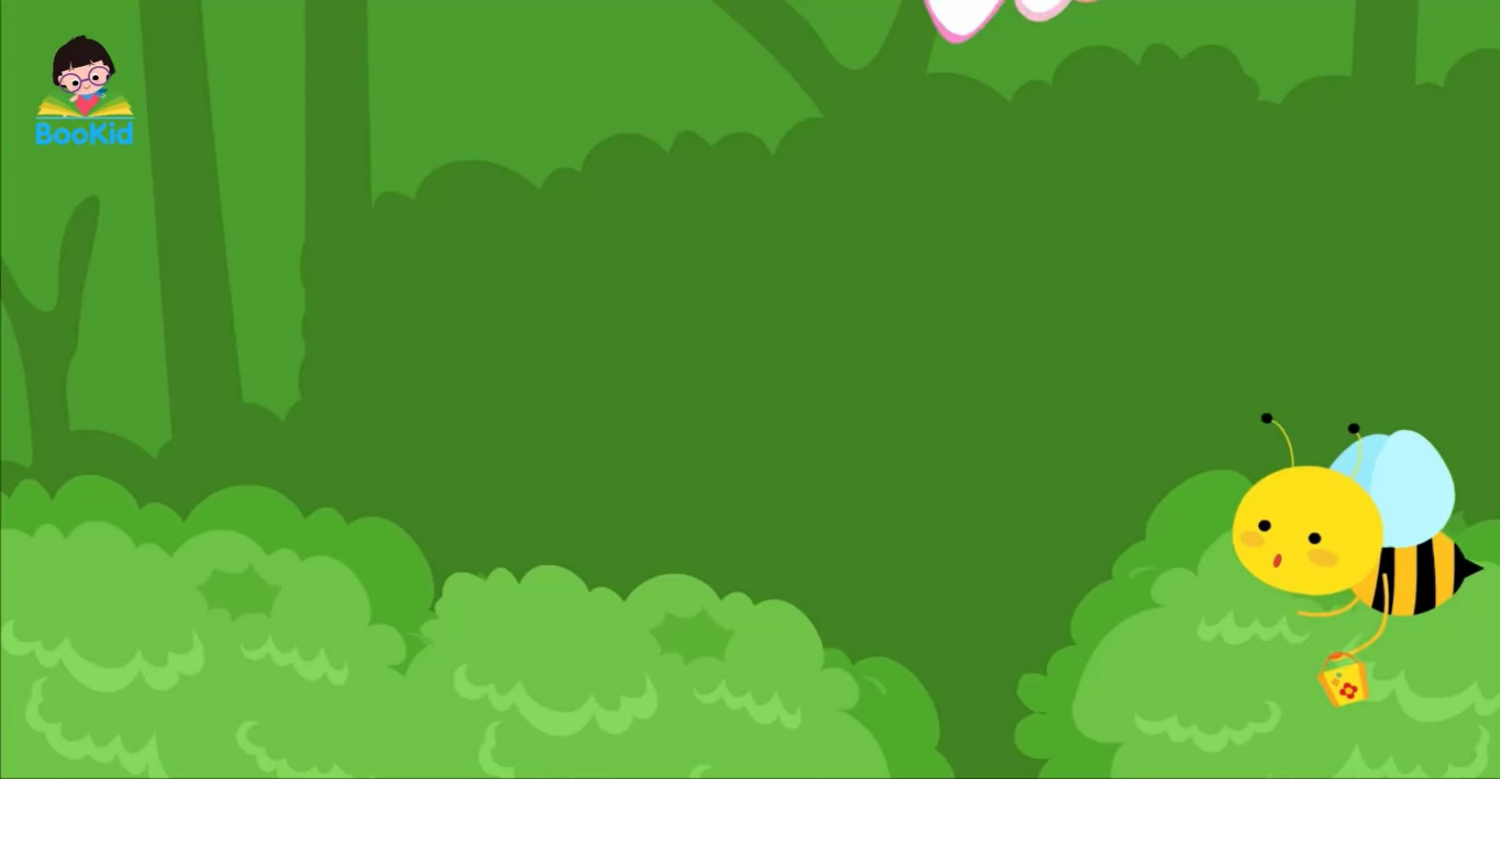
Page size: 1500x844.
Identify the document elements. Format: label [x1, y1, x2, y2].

text_box [0, 0, 1500, 780]
